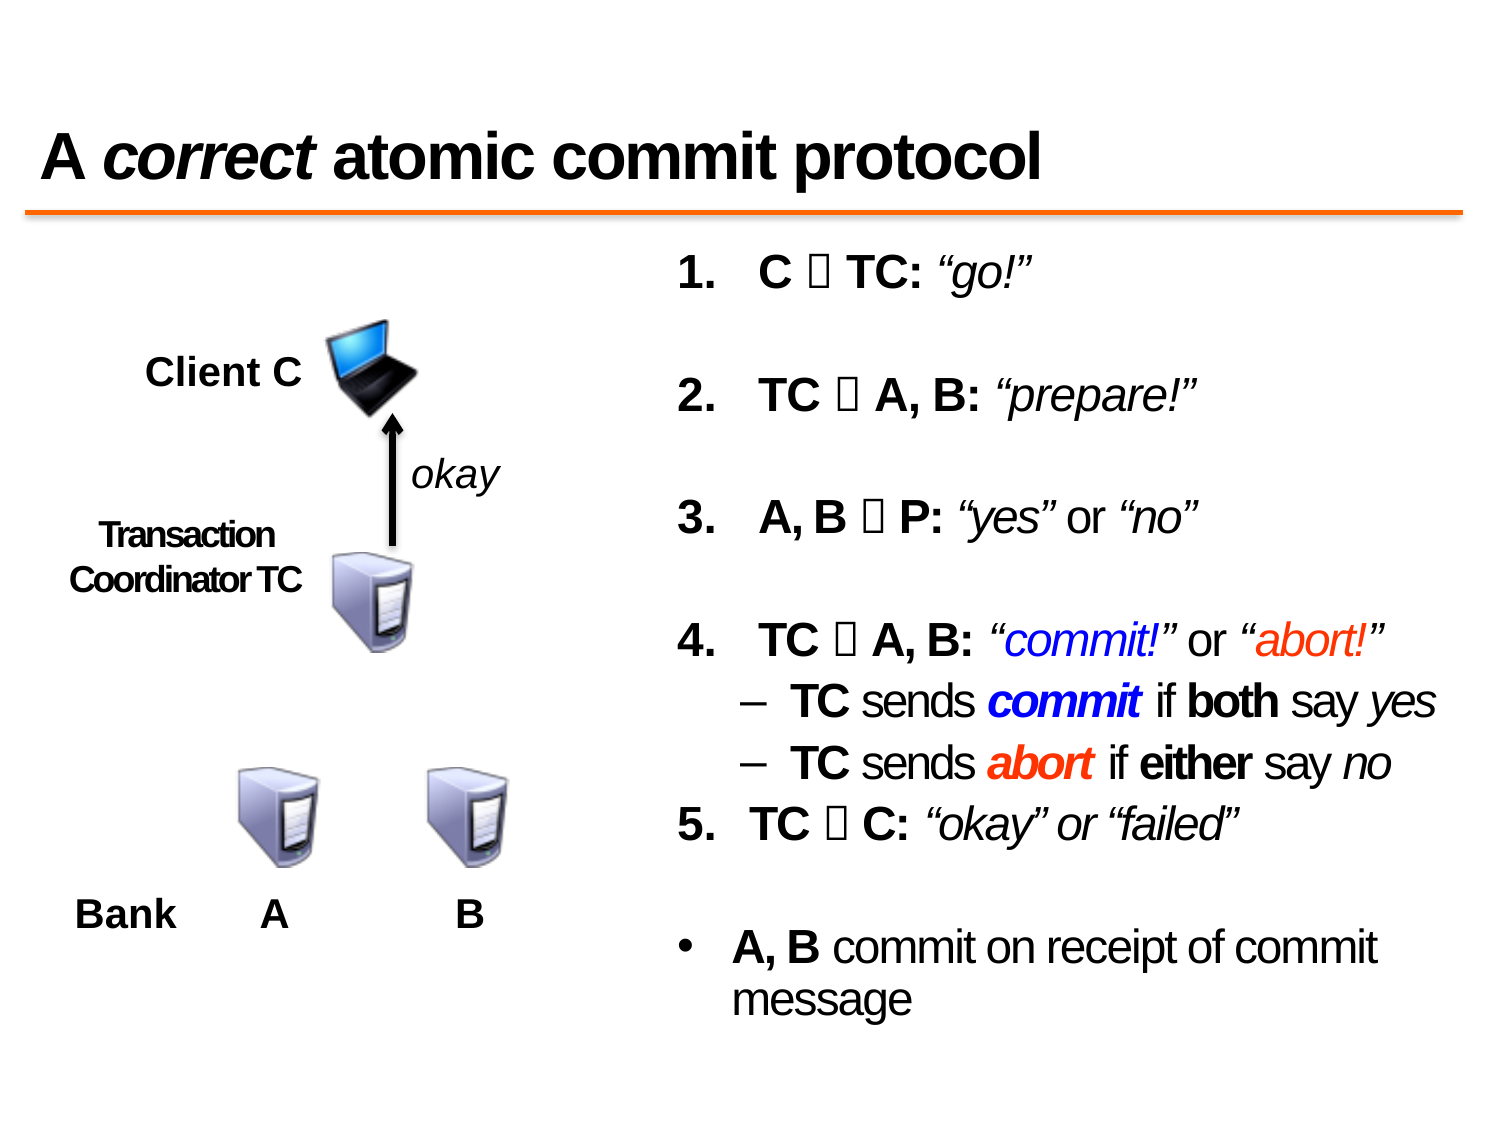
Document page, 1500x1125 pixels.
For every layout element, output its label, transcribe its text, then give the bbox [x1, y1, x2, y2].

picture [227, 766, 329, 868]
title A correct atomic commit protocol [24, 24, 1338, 201]
picture [322, 319, 423, 421]
text_box A [240, 886, 310, 938]
text_box B [435, 886, 505, 938]
text_box okay [396, 439, 515, 505]
picture [417, 766, 518, 868]
list C  TC: “go!” TC  A, B: “prepare!” A, B  P: “yes” or “no” TC  A, B: “commit!” or “abort!” TC sends commit if both say yes TC sends abort if either say no TC  C: “okay” or “failed” A, B commit on receipt of commit message [671, 240, 1463, 1042]
text_box Client C [144, 345, 303, 396]
picture [322, 552, 423, 654]
text_box Bank [37, 886, 214, 937]
text_box Transaction Coordinator TC [48, 509, 325, 600]
